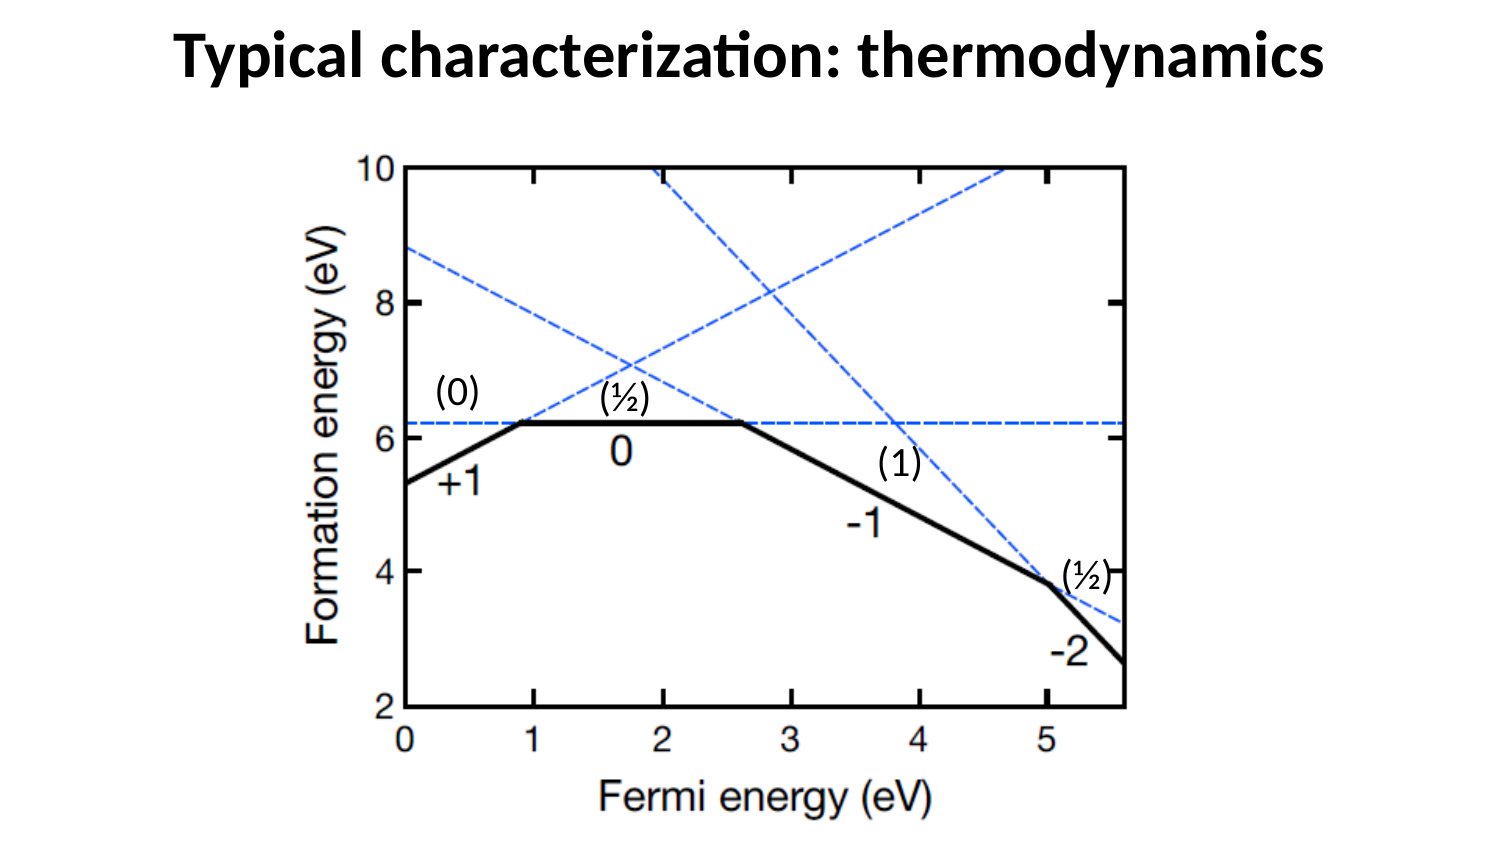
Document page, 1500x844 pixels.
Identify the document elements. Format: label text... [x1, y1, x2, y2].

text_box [418, 355, 1130, 606]
picture [257, 92, 1200, 844]
text_box Typical characterization: thermodynamics [0, 0, 1500, 103]
